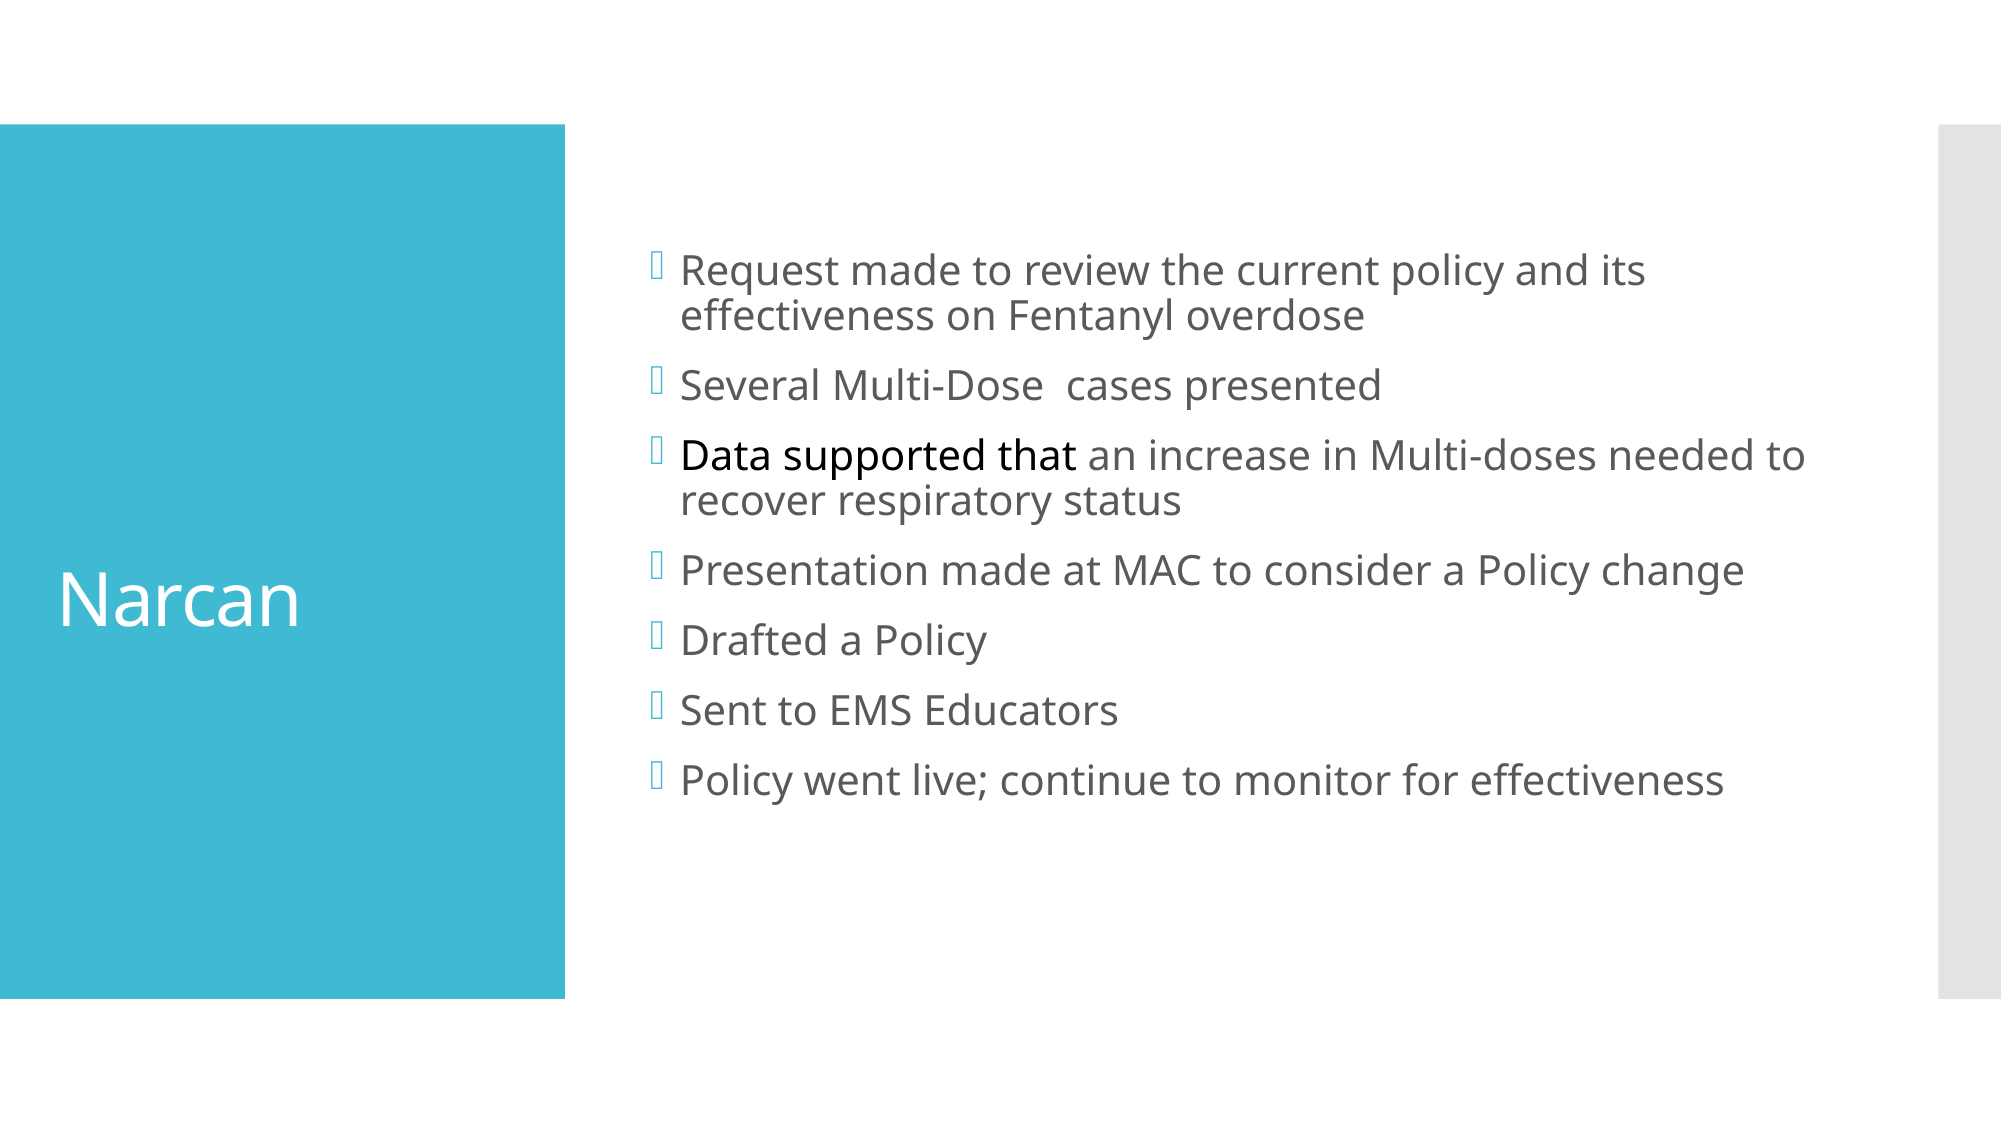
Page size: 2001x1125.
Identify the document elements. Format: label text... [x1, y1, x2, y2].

title Narcan [41, 184, 525, 940]
list Request made to review the current policy and its effectiveness on Fentanyl overdose Several Multi-Dose cases presented Data supported that an increase in Multi-doses needed to recover respiratory status Presentation made at MAC to consider a Policy change Drafted a Policy Sent to EMS Educators Policy went live; continue to monitor for effectiveness [634, 141, 1835, 982]
